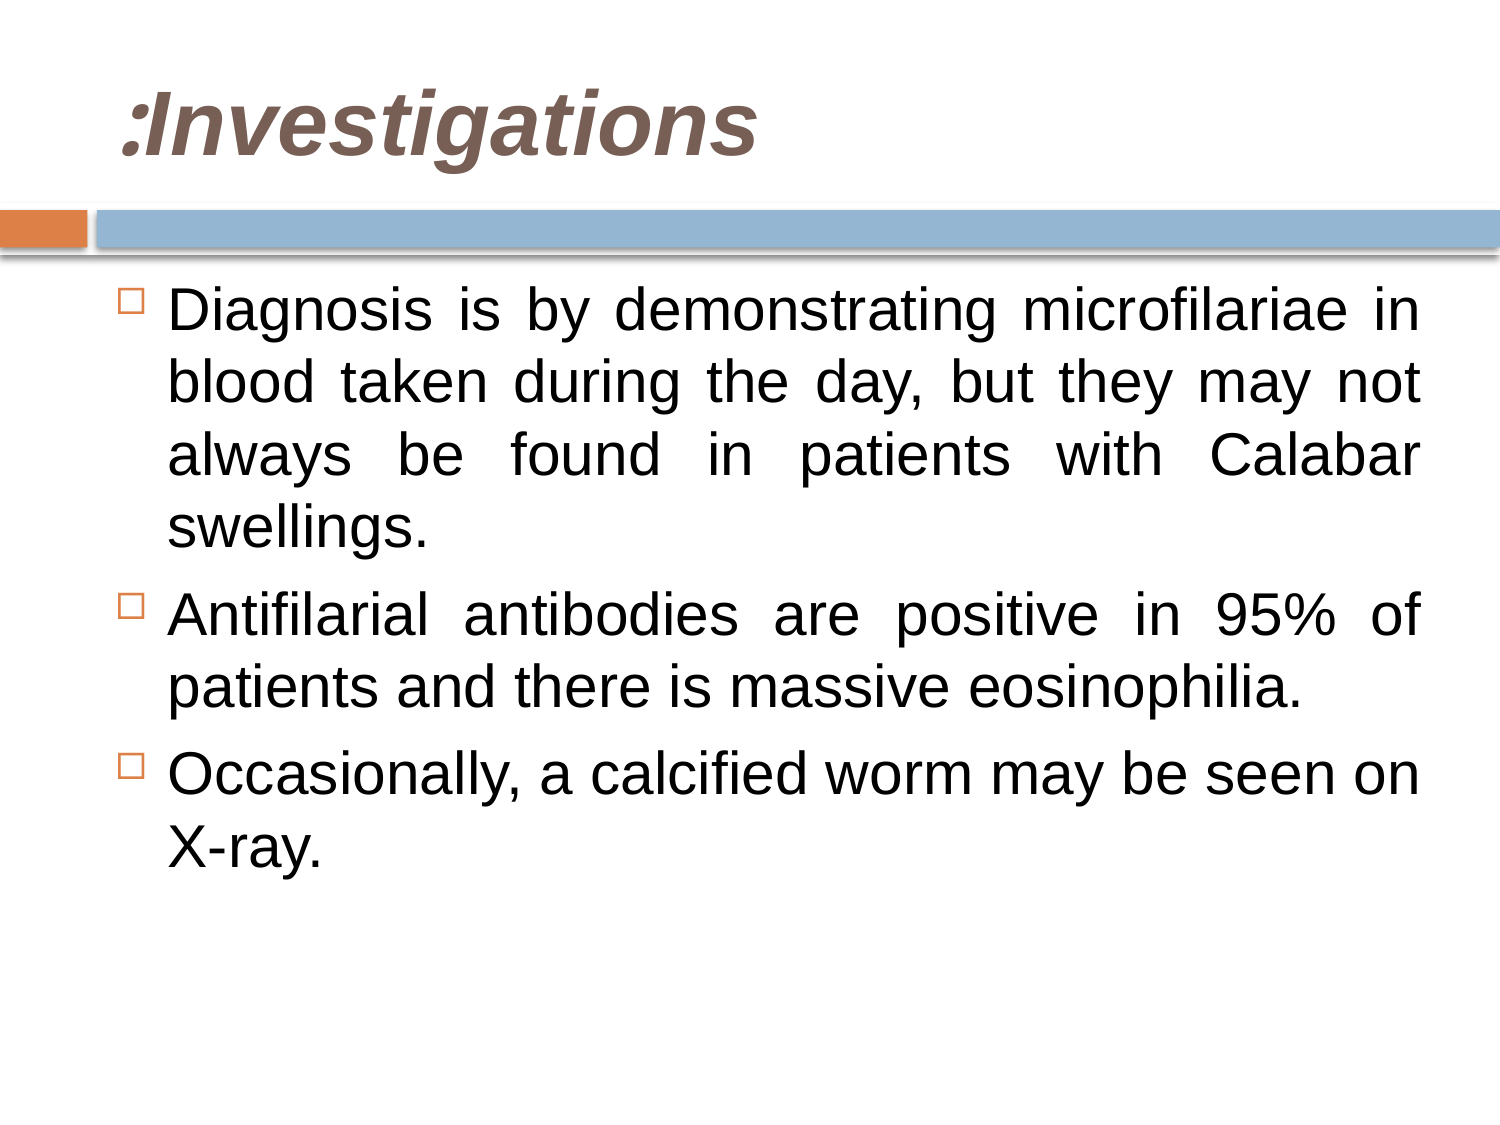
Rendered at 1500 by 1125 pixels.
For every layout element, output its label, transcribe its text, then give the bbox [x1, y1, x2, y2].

list Diagnosis is by demonstrating microfilariae in blood taken during the day, but they may not always be found in patients with Calabar swellings. Antifilarial antibodies are positive in 95% of patients and there is massive eosinophilia. Occasionally, a calcified worm may be seen on X-ray. [100, 262, 1438, 1000]
title Investigations: [100, 37, 1438, 200]
